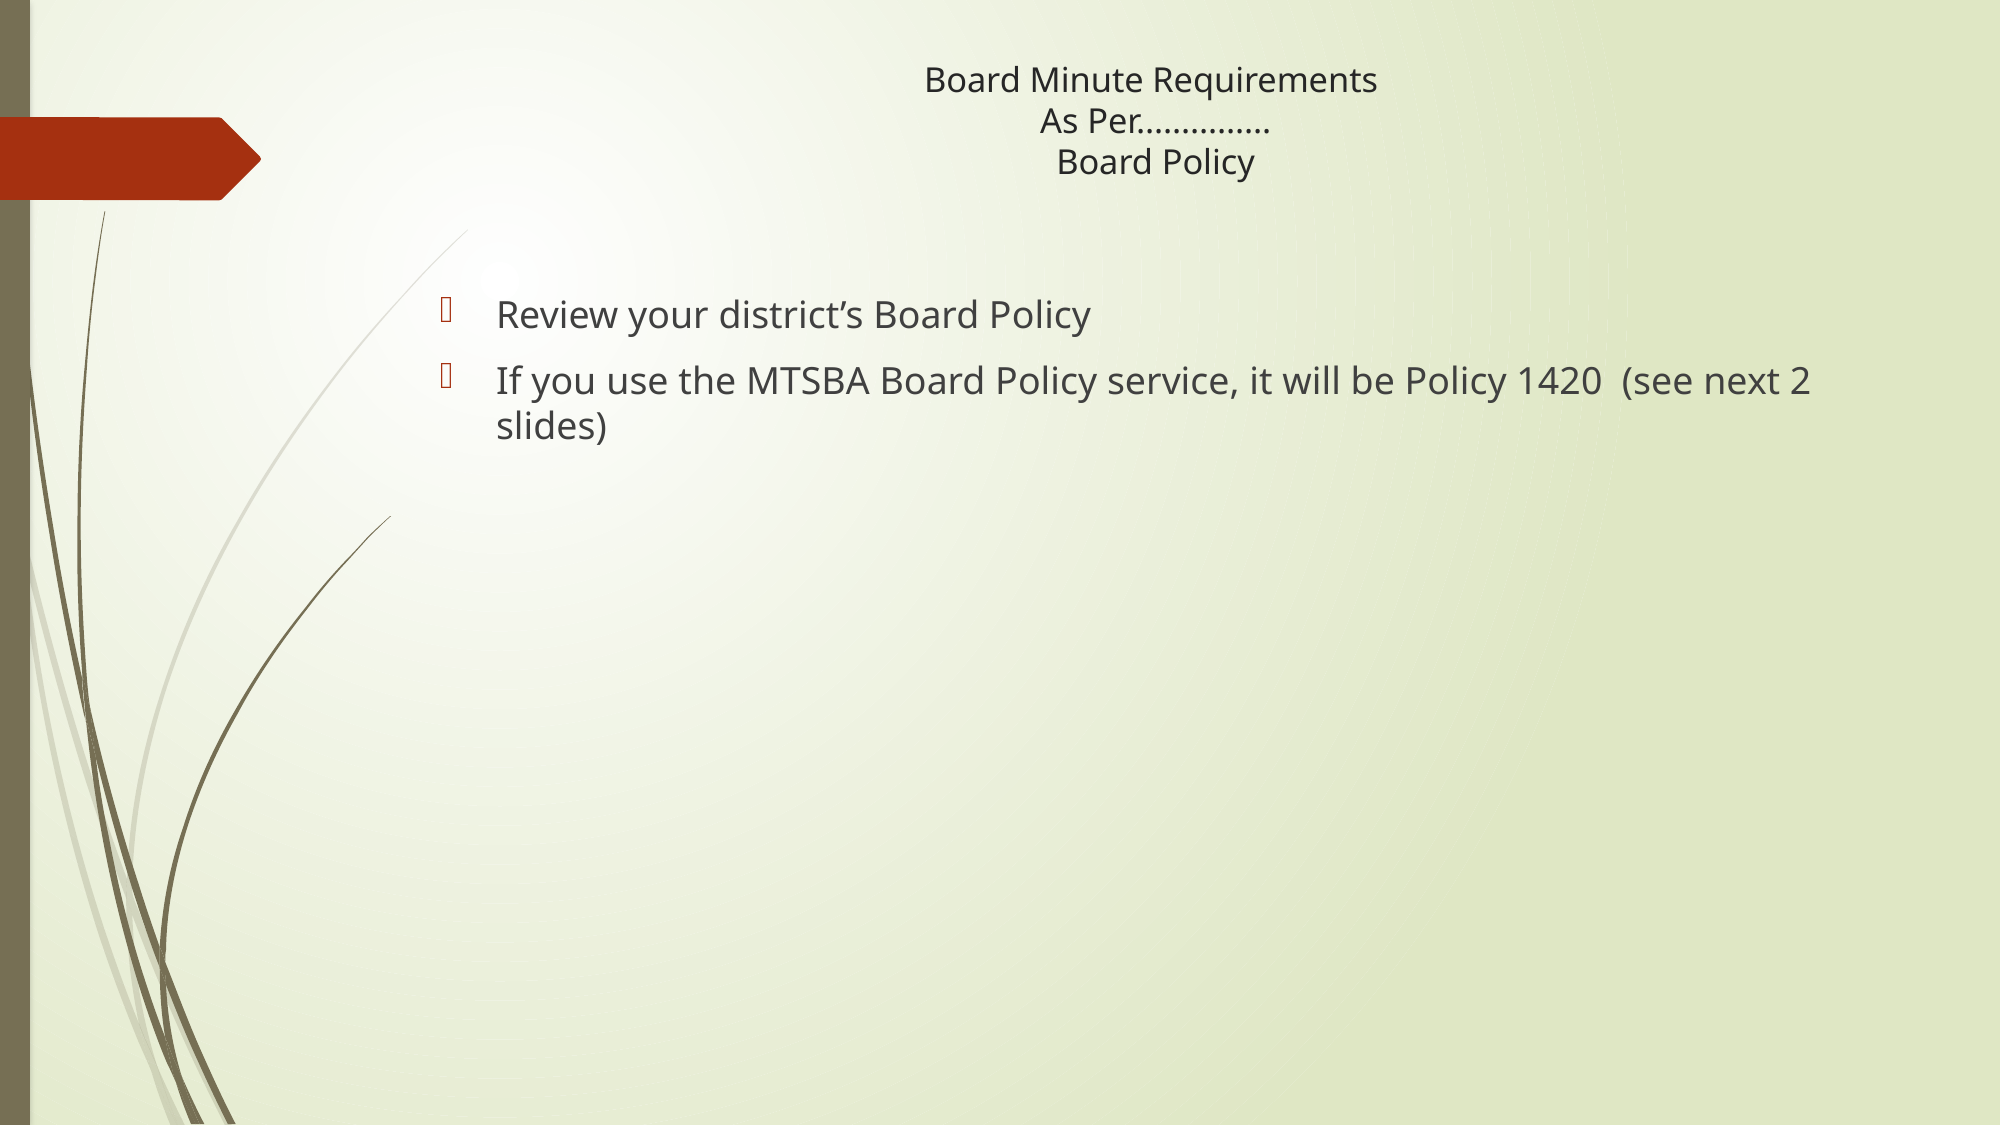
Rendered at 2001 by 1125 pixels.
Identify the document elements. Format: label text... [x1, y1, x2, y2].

list Review your district’s Board Policy If you use the MTSBA Board Policy service, it will be Policy 1420 (see next 2 slides) [424, 283, 1888, 970]
title Board Minute Requirements As Per…………… Board Policy [424, 50, 1887, 247]
